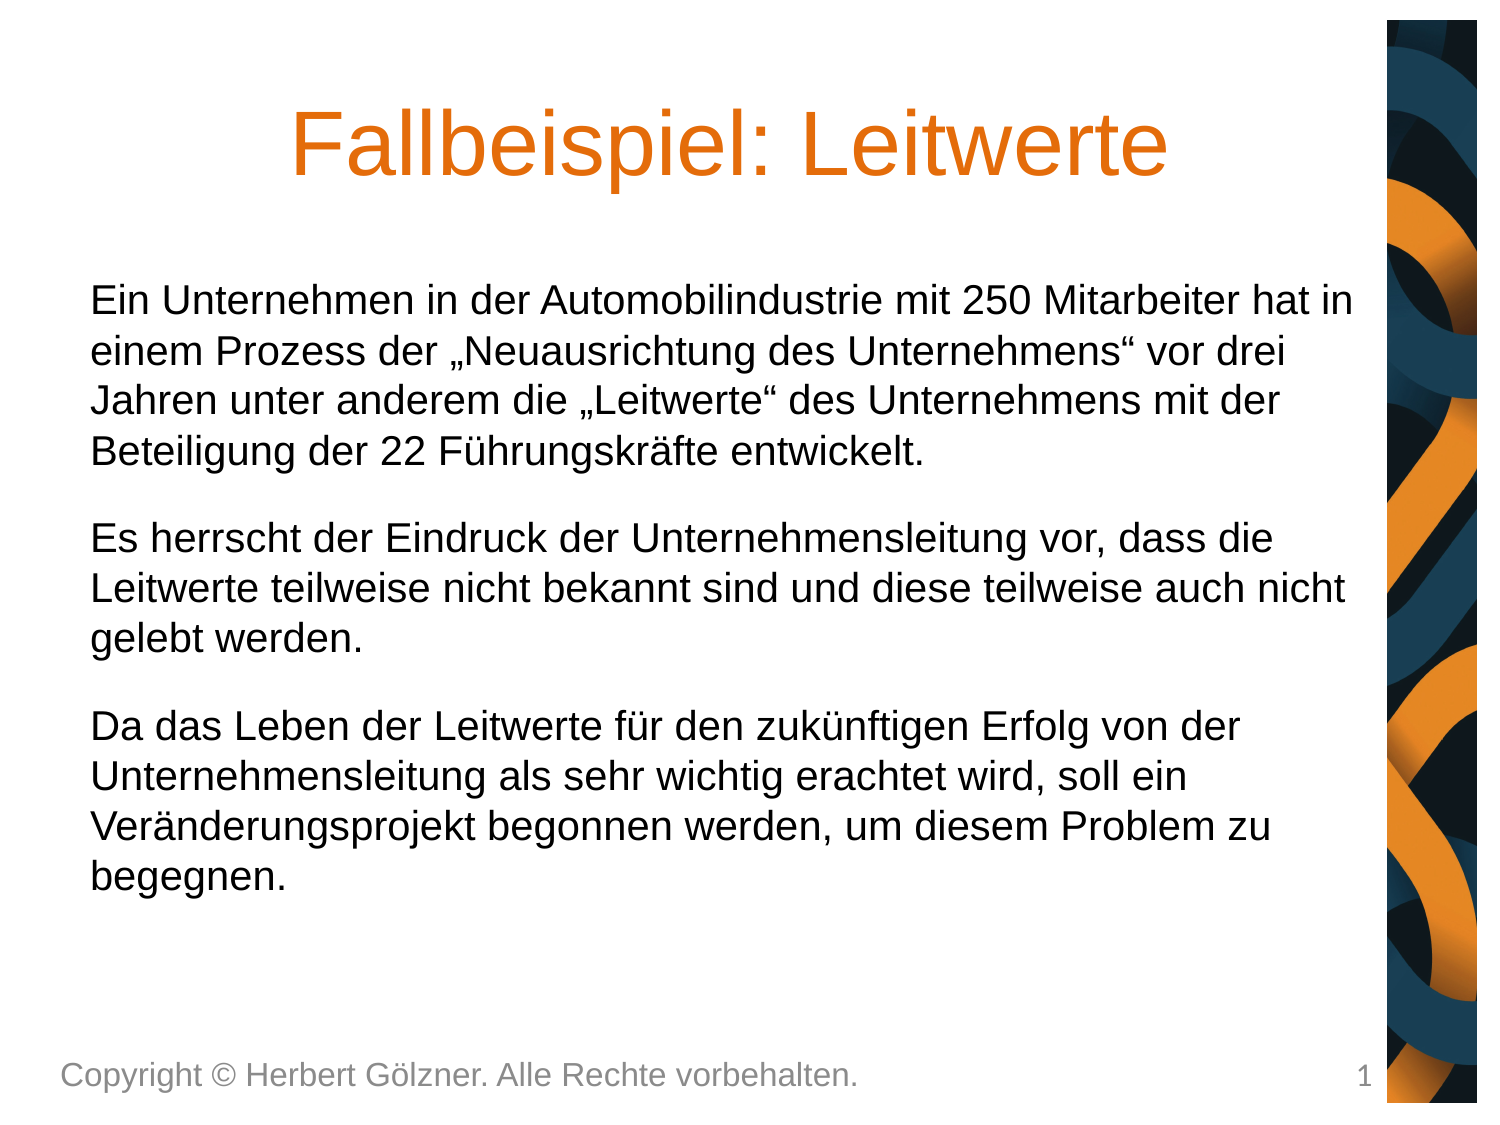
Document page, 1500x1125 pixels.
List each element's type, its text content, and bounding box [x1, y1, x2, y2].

picture [1387, 20, 1477, 1103]
slide_number 1 [1037, 1042, 1388, 1103]
footer Copyright © Herbert Gölzner. Alle Rechte vorbehalten. [45, 1042, 999, 1103]
title Fallbeispiel: Leitwerte [75, 45, 1388, 233]
list Ein Unternehmen in der Automobilindustrie mit 250 Mitarbeiter hat in einem Prozess der „Neuausrichtung des Unternehmens“ vor drei Jahren unter anderem die „Leitwerte“ des Unternehmens mit der Beteiligung der 22 Führungskräfte entwickelt. Es herrscht der Eindruck der Unternehmensleitung vor, dass die Leitwerte teilweise nicht bekannt sind und diese teilweise auch nicht gelebt werden. Da das Leben der Leitwerte für den zukünftigen Erfolg von der Unternehmensleitung als sehr wichtig erachtet wird, soll ein Veränderungsprojekt begonnen werden, um diesem Problem zu begegnen. [75, 265, 1425, 1009]
